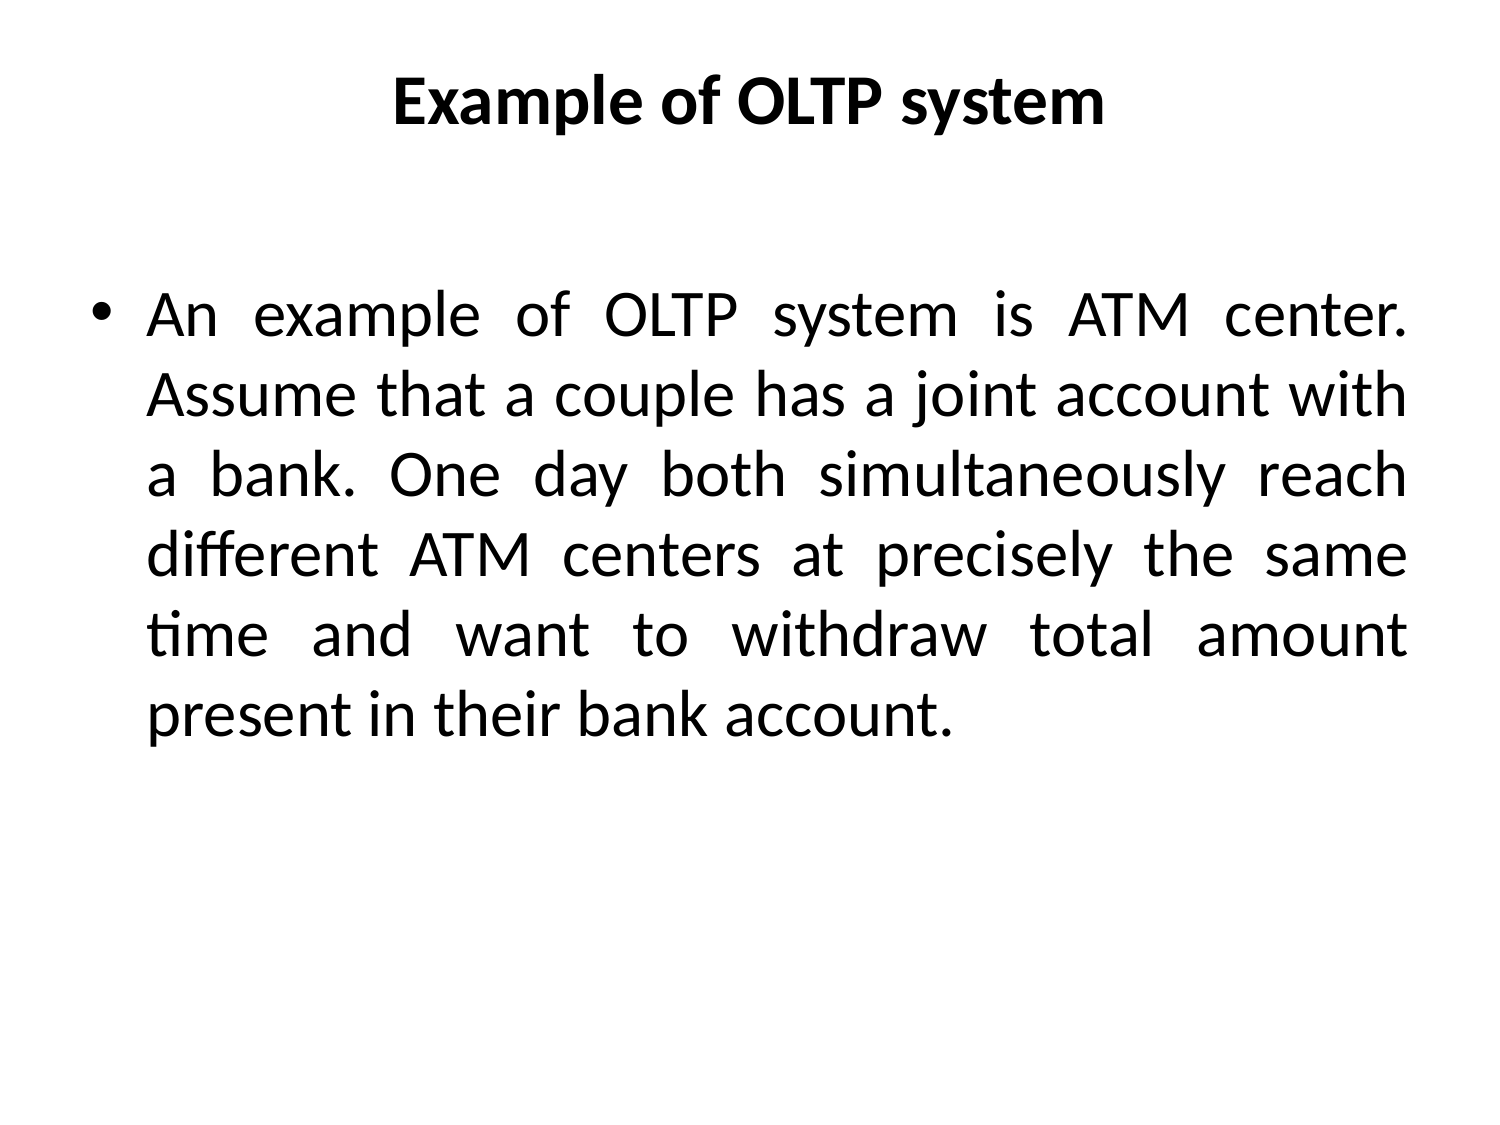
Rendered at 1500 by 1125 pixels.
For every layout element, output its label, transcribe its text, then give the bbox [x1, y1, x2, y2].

title Example of OLTP system [75, 45, 1425, 233]
list An example of OLTP system is ATM center. Assume that a couple has a joint account with a bank. One day both simultaneously reach different ATM centers at precisely the same time and want to withdraw total amount present in their bank account. [75, 262, 1425, 1005]
